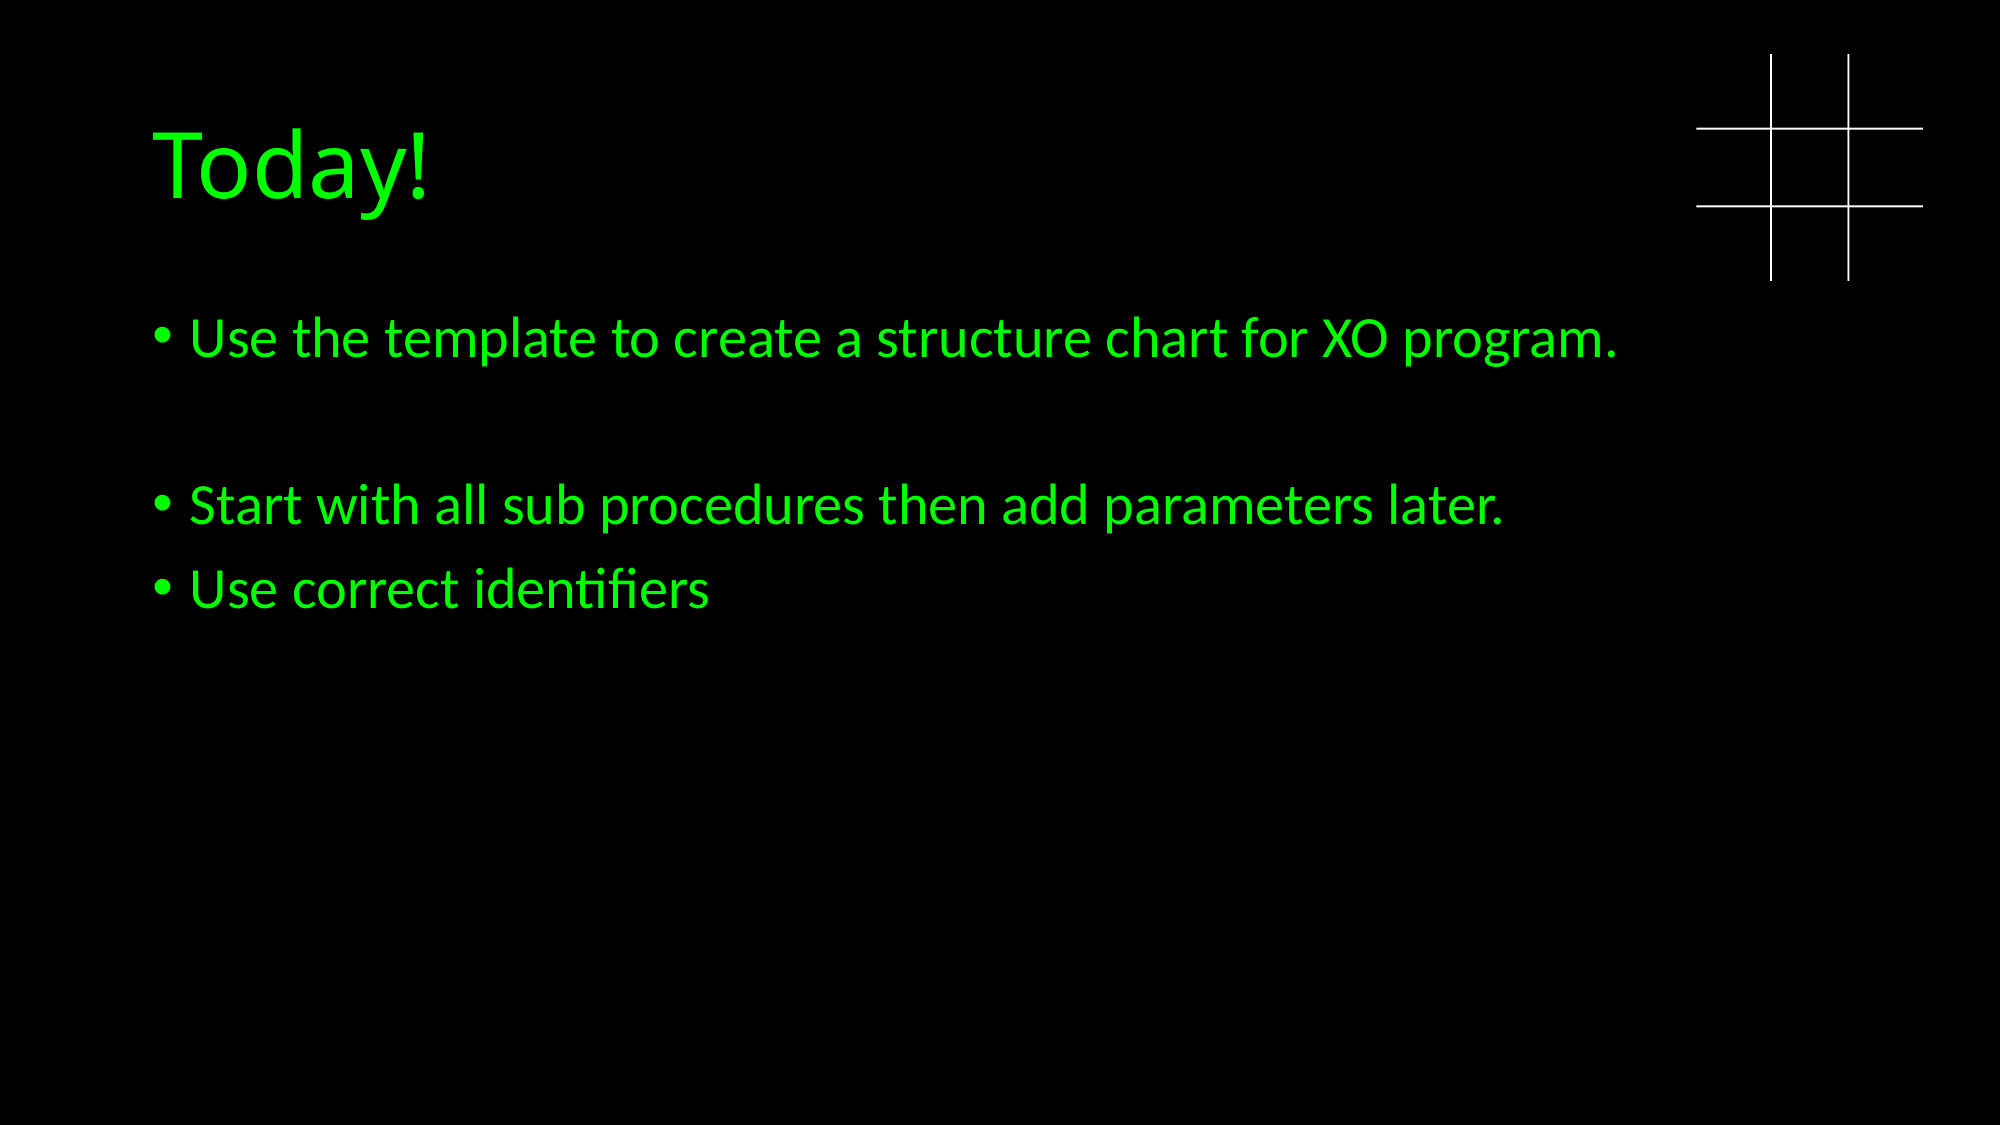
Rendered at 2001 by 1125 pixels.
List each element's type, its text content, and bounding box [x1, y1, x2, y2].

title Today! [137, 59, 1684, 278]
list Use the template to create a structure chart for XO program. Start with all sub procedures then add parameters later. Use correct identifiers [137, 299, 1863, 1014]
picture [1684, 42, 1941, 288]
